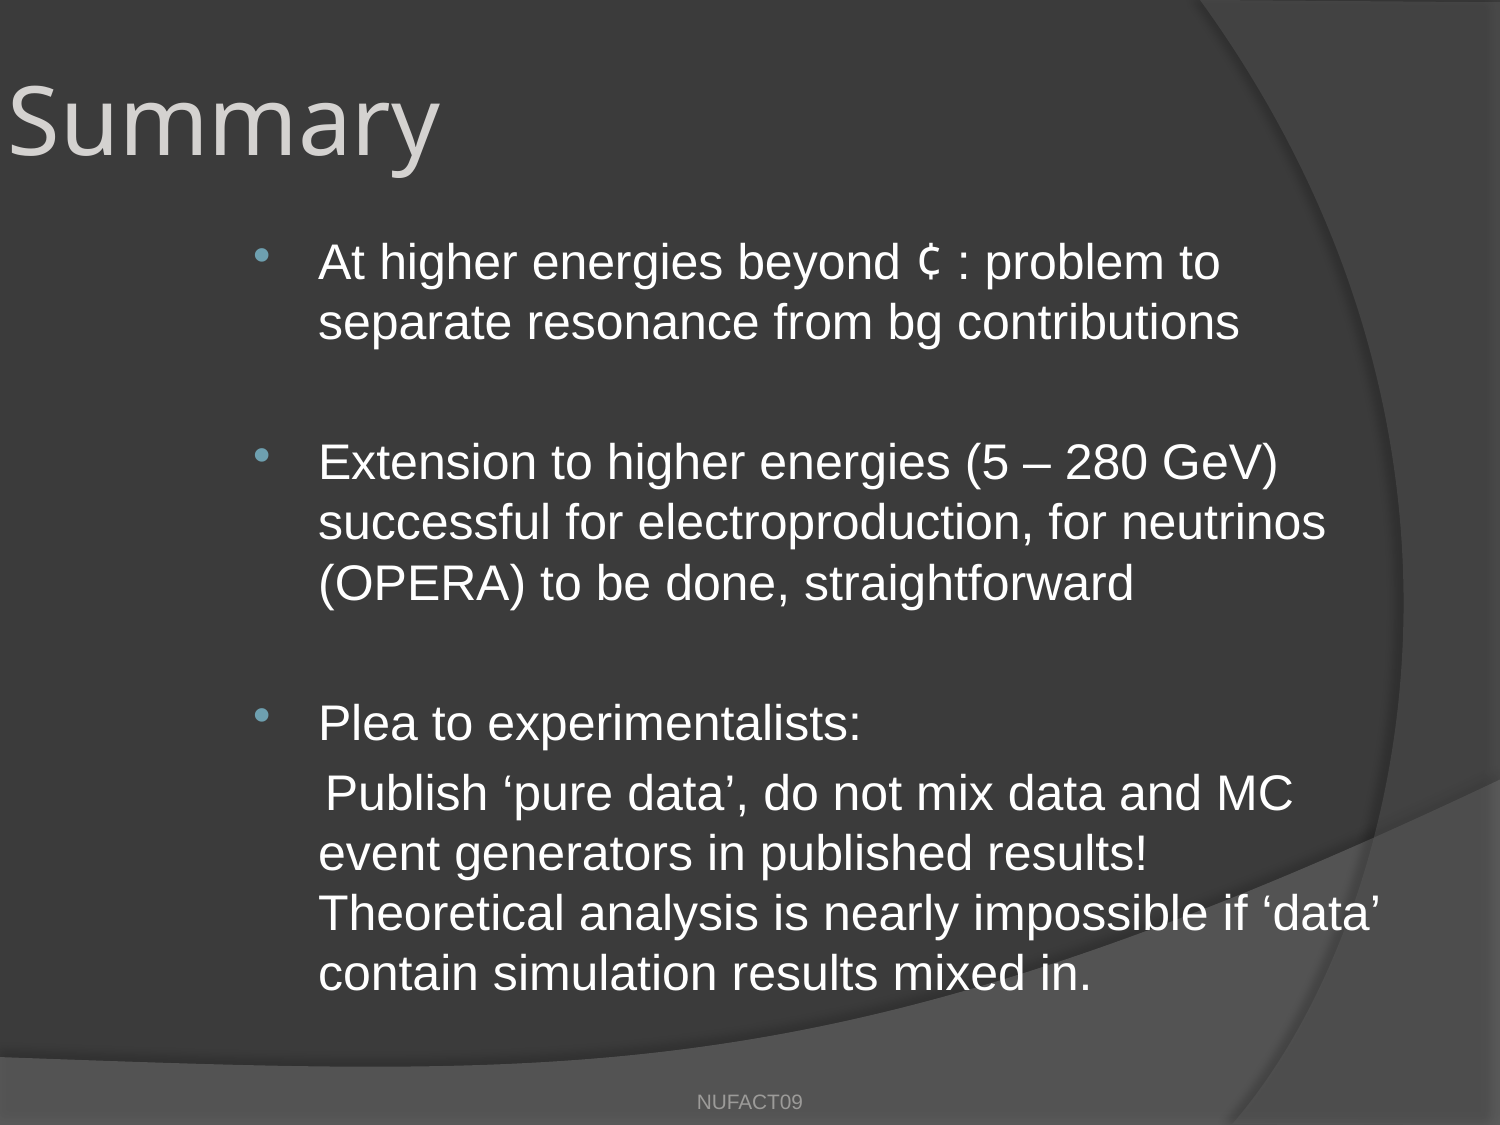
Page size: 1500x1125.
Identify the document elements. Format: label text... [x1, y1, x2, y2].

footer NUFACT09 [512, 1053, 988, 1114]
list At higher energies beyond ¢ : problem to separate resonance from bg contributions Extension to higher energies (5 – 280 GeV) successful for electroproduction, for neutrinos (OPERA) to be done, straightforward Plea to experimentalists: Publish ‘pure data’, do not mix data and MC event generators in published results! Theoretical analysis is nearly impossible if ‘data’ contain simulation results mixed in. [234, 222, 1435, 1043]
title Summary [0, 23, 1395, 211]
